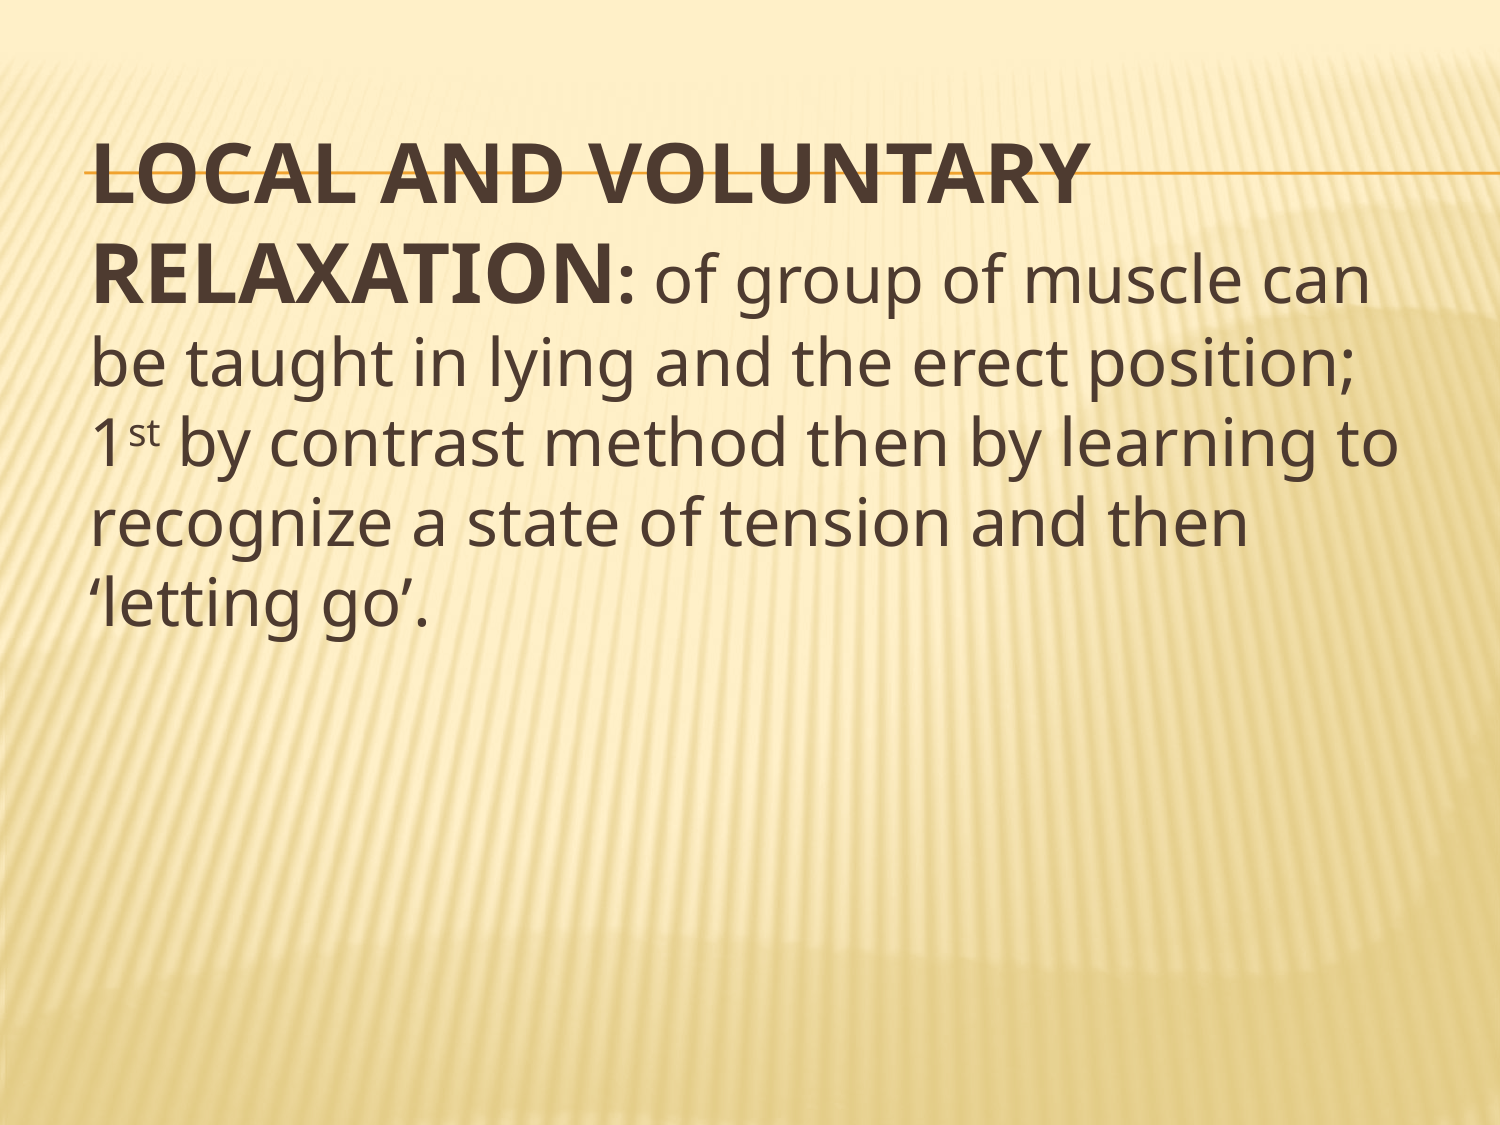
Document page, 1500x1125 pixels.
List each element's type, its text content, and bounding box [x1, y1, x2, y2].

list LOCAL AND VOLUNTARY RELAXATION: of group of muscle can be taught in lying and the erect position; 1st by contrast method then by learning to recognize a state of tension and then ‘letting go’. [75, 112, 1425, 1005]
